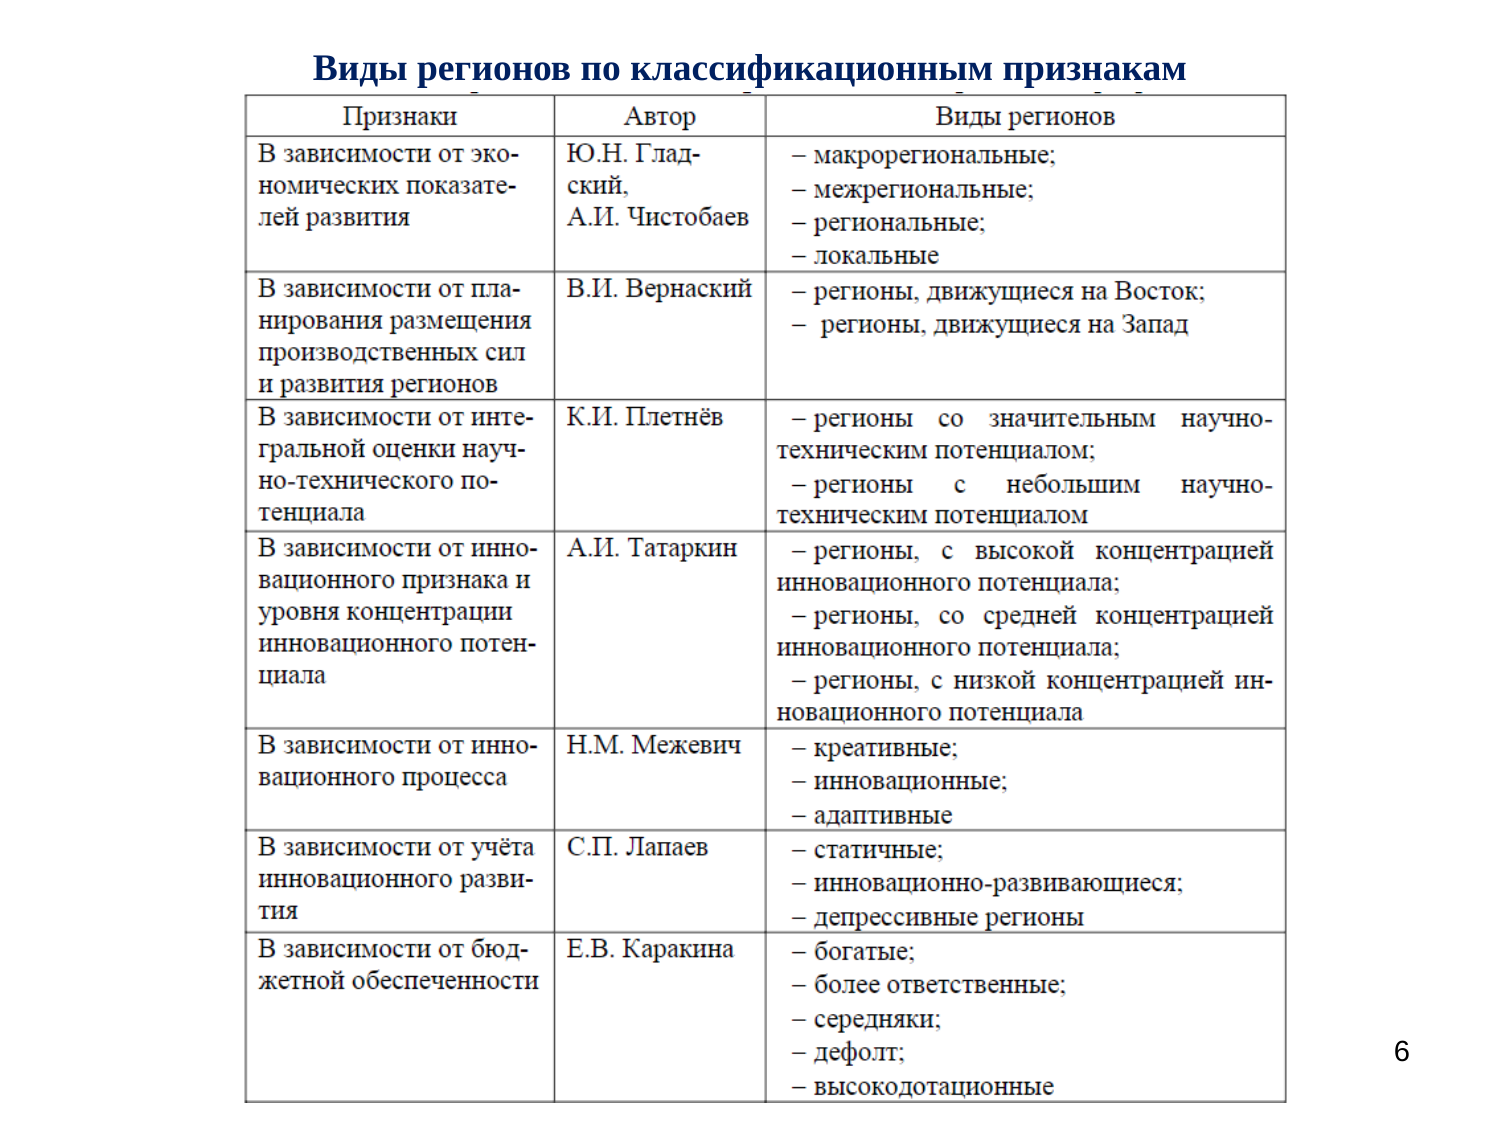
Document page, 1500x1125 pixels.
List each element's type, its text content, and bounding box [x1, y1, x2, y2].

picture [241, 92, 1288, 1103]
slide_number 6 [1291, 1024, 1426, 1103]
text_box Виды регионов по классификационным признакам [227, 22, 1273, 96]
